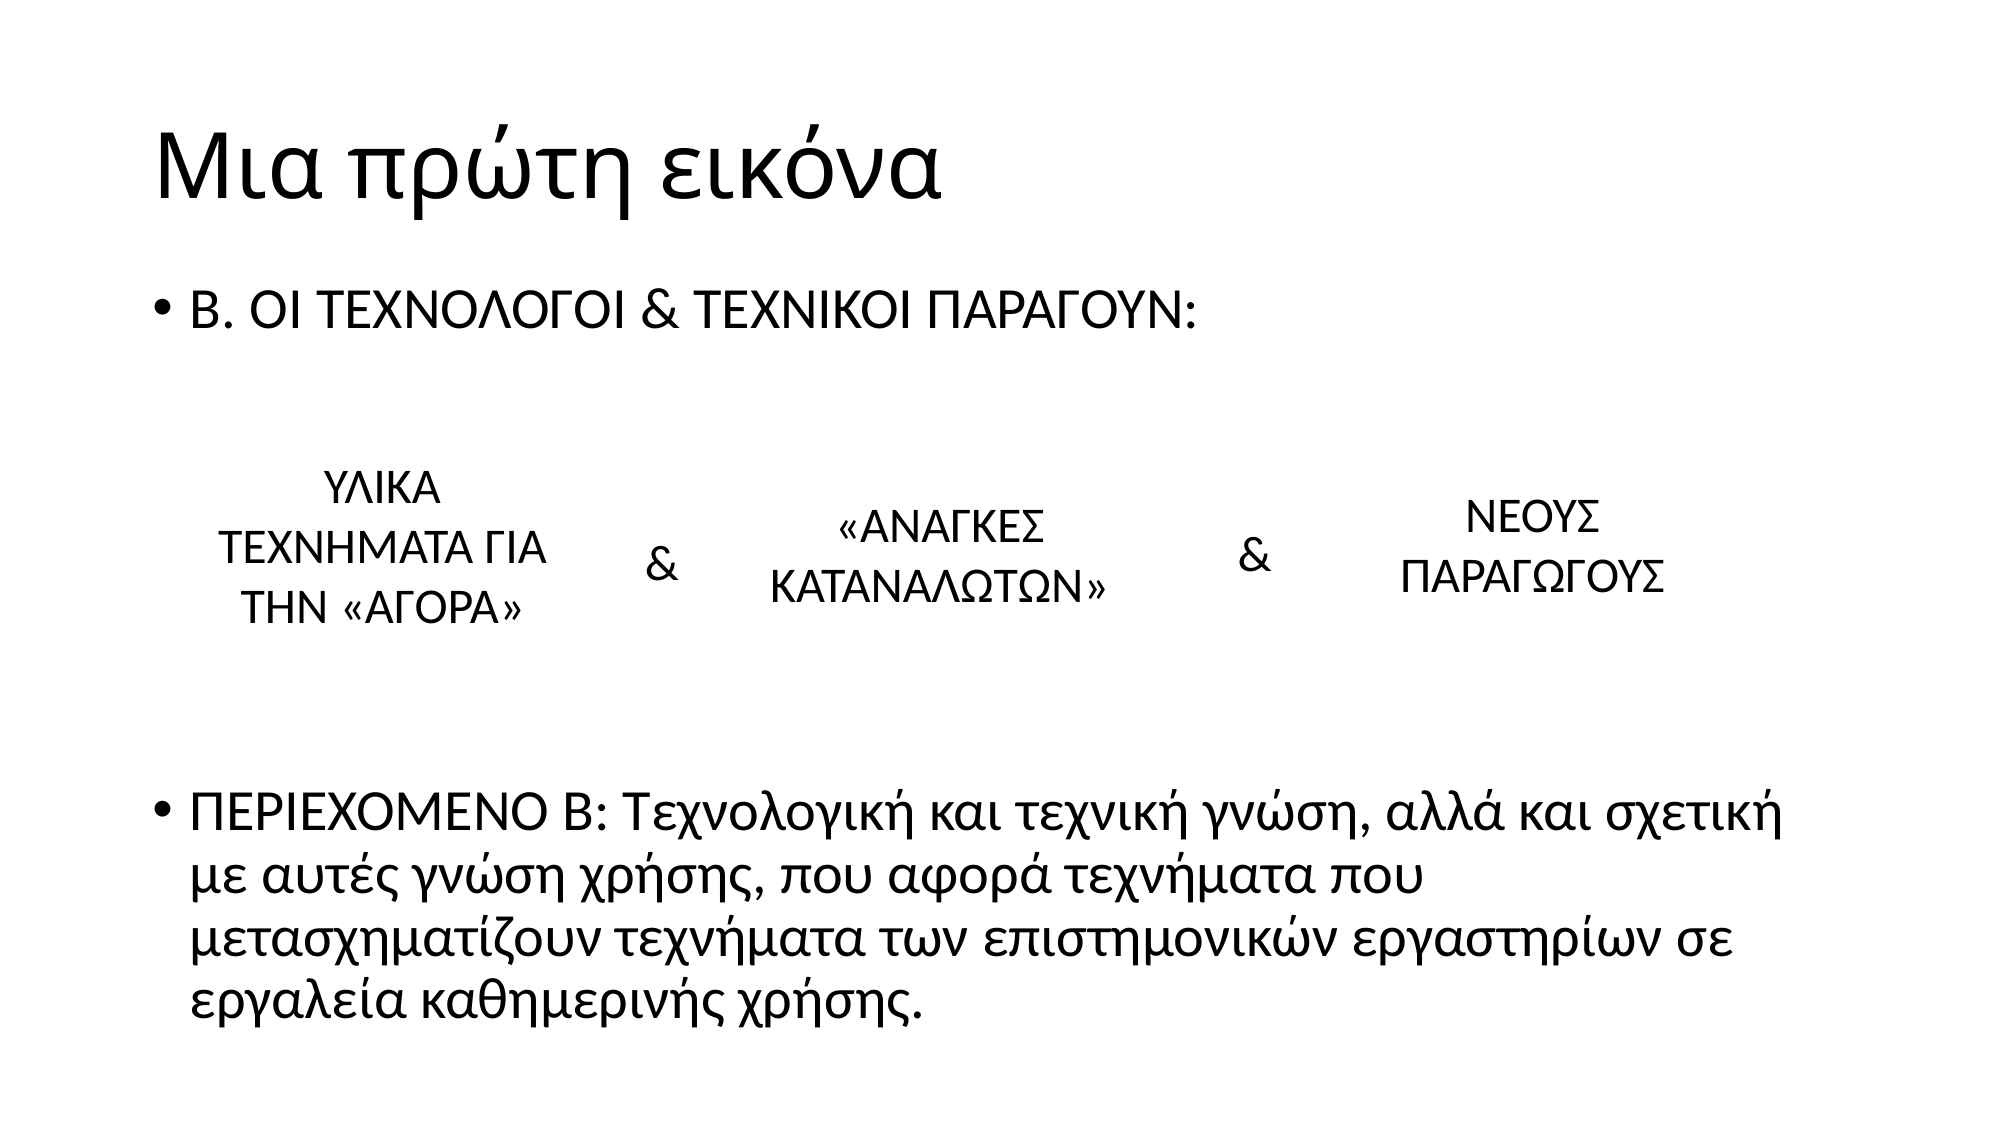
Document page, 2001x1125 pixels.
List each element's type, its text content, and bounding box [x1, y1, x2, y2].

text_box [191, 445, 1725, 676]
list Β. ΟΙ ΤΕΧΝΟΛΟΓΟΙ & ΤΕΧΝΙΚΟΙ ΠΑΡΑΓΟΥΝ: ΠΕΡΙΕΧΟΜΕΝΟ Β: Τεχνολογική και τεχνική γνώση, αλλά και σχετική με αυτές γνώση χρήσης, που αφορά τεχνήματα που μετασχηματίζουν τεχνήματα των επιστημονικών εργαστηρίων σε εργαλεία καθημερινής χρήσης. [137, 270, 1863, 1074]
title Μια πρώτη εικόνα [137, 59, 1863, 270]
